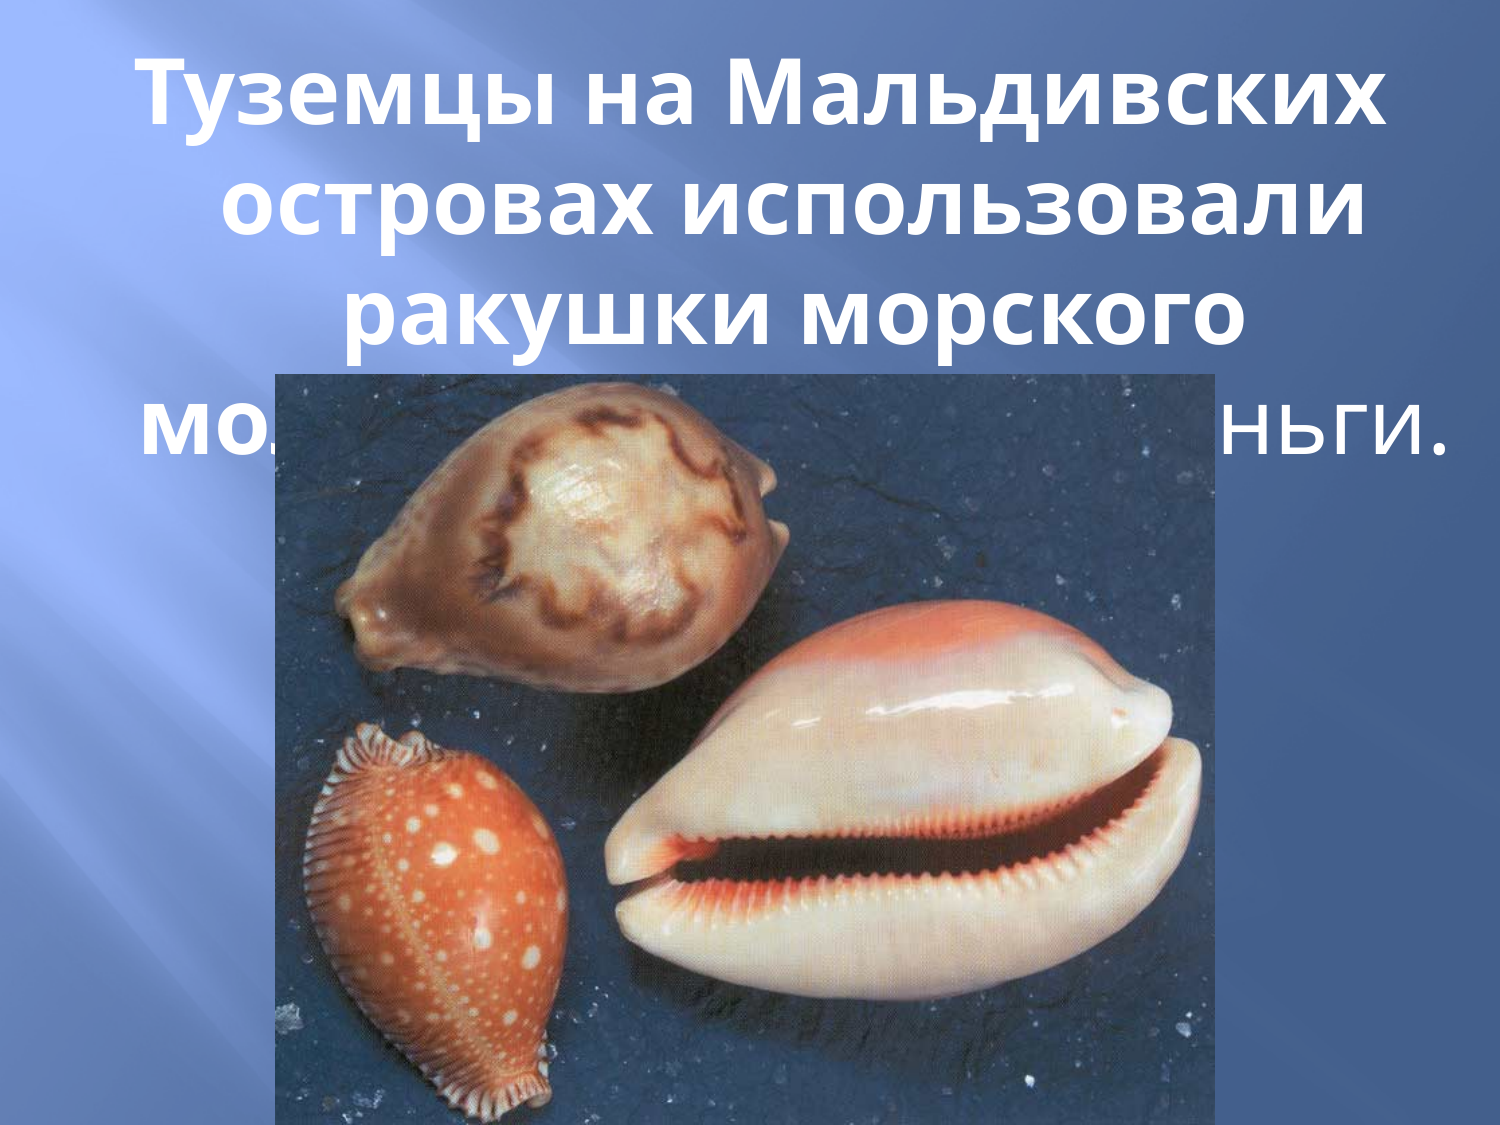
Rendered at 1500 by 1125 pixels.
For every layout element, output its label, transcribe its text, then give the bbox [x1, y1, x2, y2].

picture [274, 374, 1215, 1125]
list Туземцы на Мальдивских островах использовали ракушки морского моллюска каури как деньги. [0, 24, 1500, 550]
